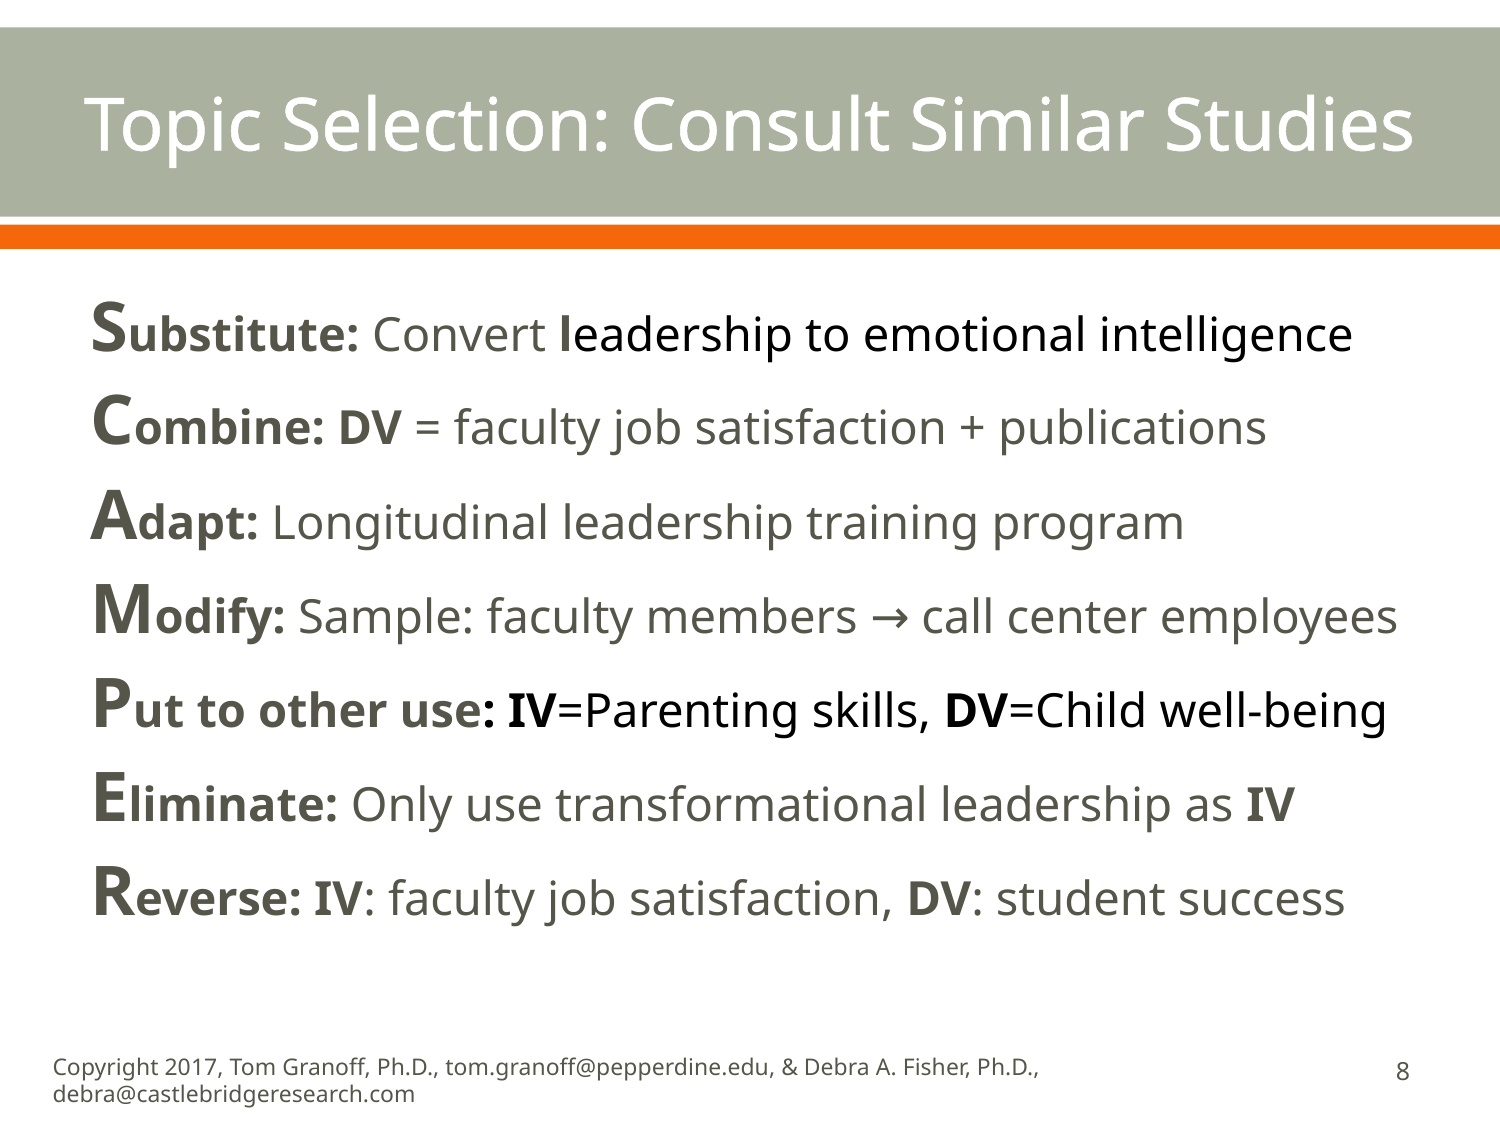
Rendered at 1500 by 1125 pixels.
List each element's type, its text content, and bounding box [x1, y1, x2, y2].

list Substitute: Convert leadership to emotional intelligence Combine: DV = faculty job satisfaction + publications Adapt: Longitudinal leadership training program Modify: Sample: faculty members → call center employees Put to other use: IV=Parenting skills, DV=Child well-being Eliminate: Only use transformational leadership as IV Reverse: IV: faculty job satisfaction, DV: student success [75, 275, 1463, 1013]
footer Copyright 2017, Tom Granoff, Ph.D., tom.granoff@pepperdine.edu, & Debra A. Fisher, Ph.D., debra@castlebridgeresearch.com [37, 1050, 1325, 1110]
slide_number 8 [1074, 1042, 1425, 1103]
title Topic Selection: Consult Similar Studies [50, 29, 1450, 213]
